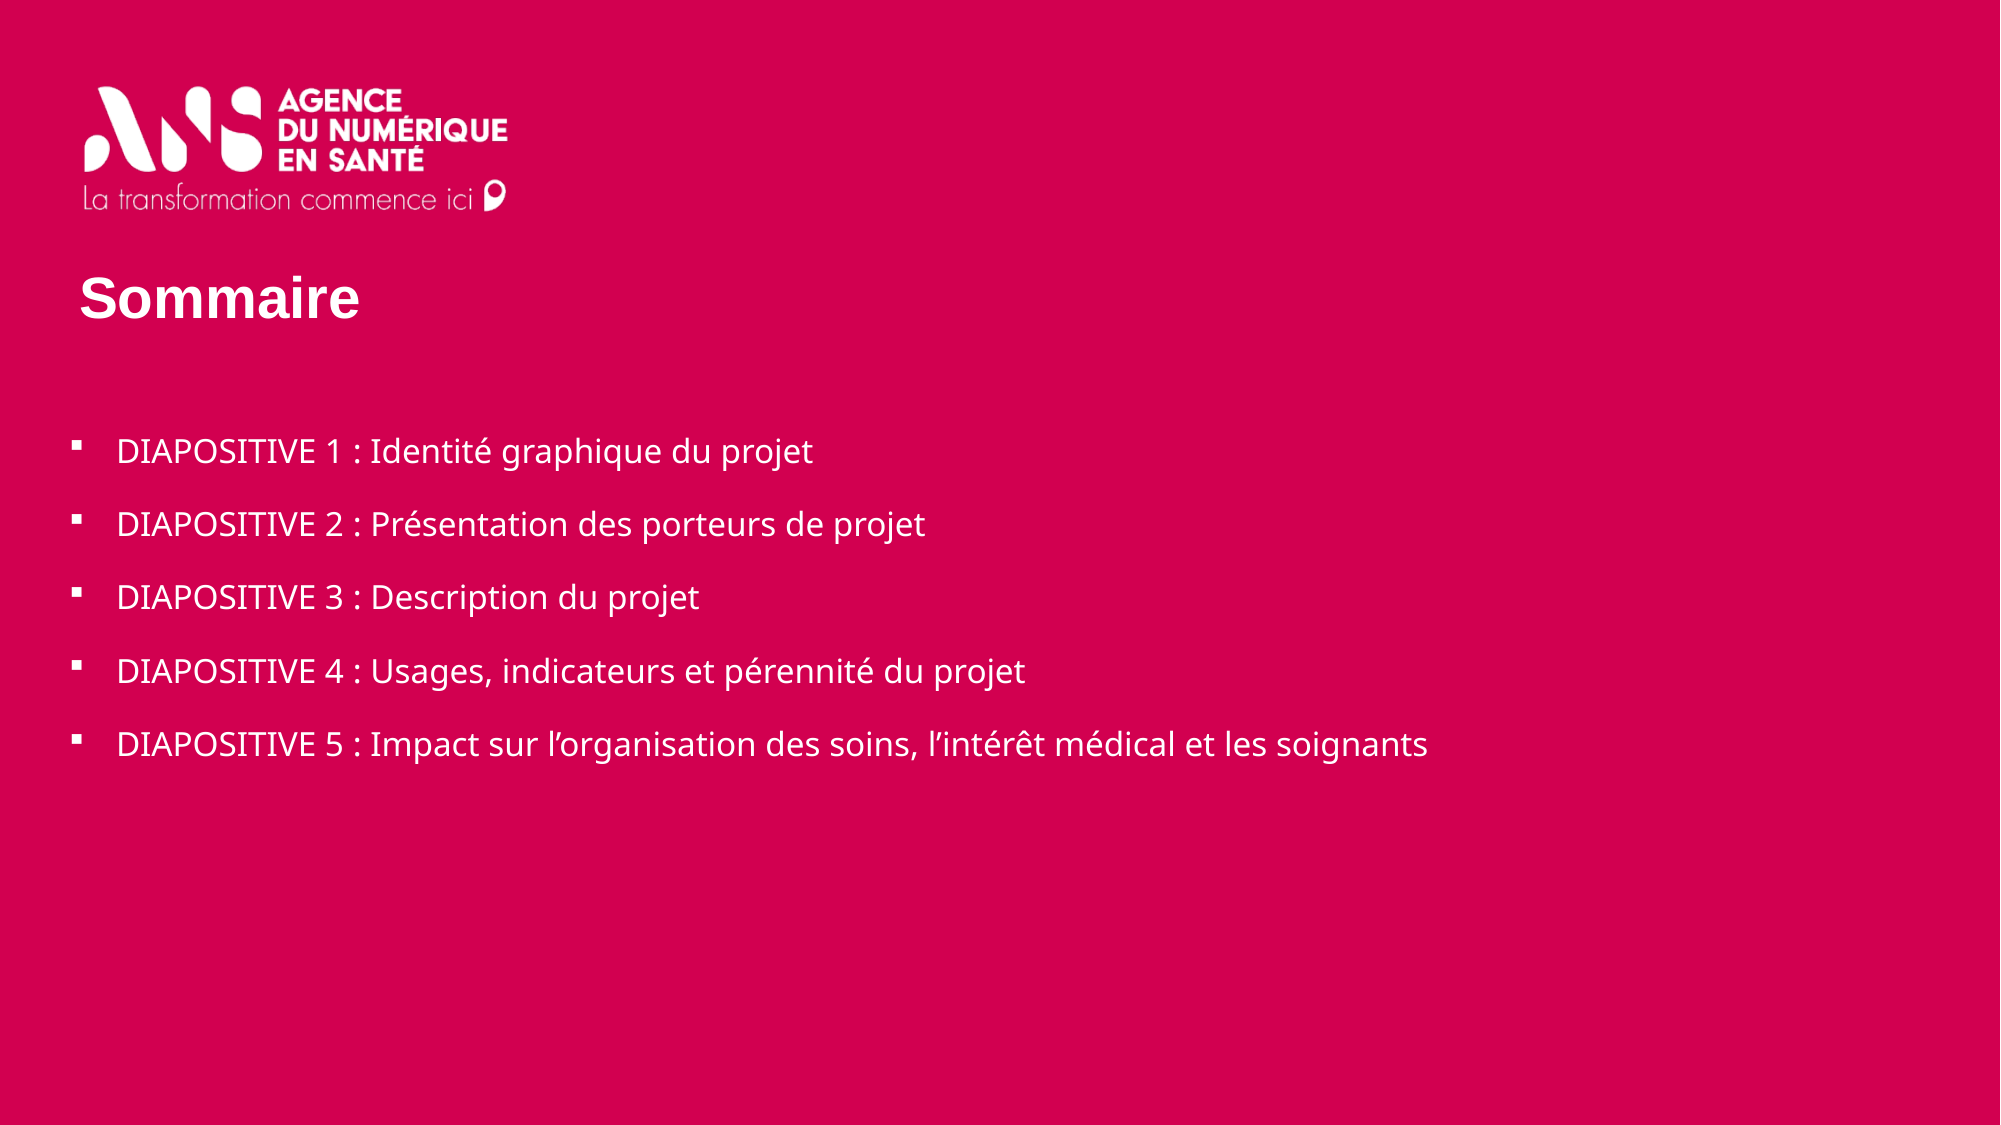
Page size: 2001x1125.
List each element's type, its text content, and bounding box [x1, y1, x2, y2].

list DIAPOSITIVE 1 : Identité graphique du projet DIAPOSITIVE 2 : Présentation des porteurs de projet DIAPOSITIVE 3 : Description du projet DIAPOSITIVE 4 : Usages, indicateurs et pérennité du projet DIAPOSITIVE 5 : Impact sur l’organisation des soins, l’intérêt médical et les soignants [69, 430, 1897, 812]
title Sommaire [79, 265, 391, 334]
